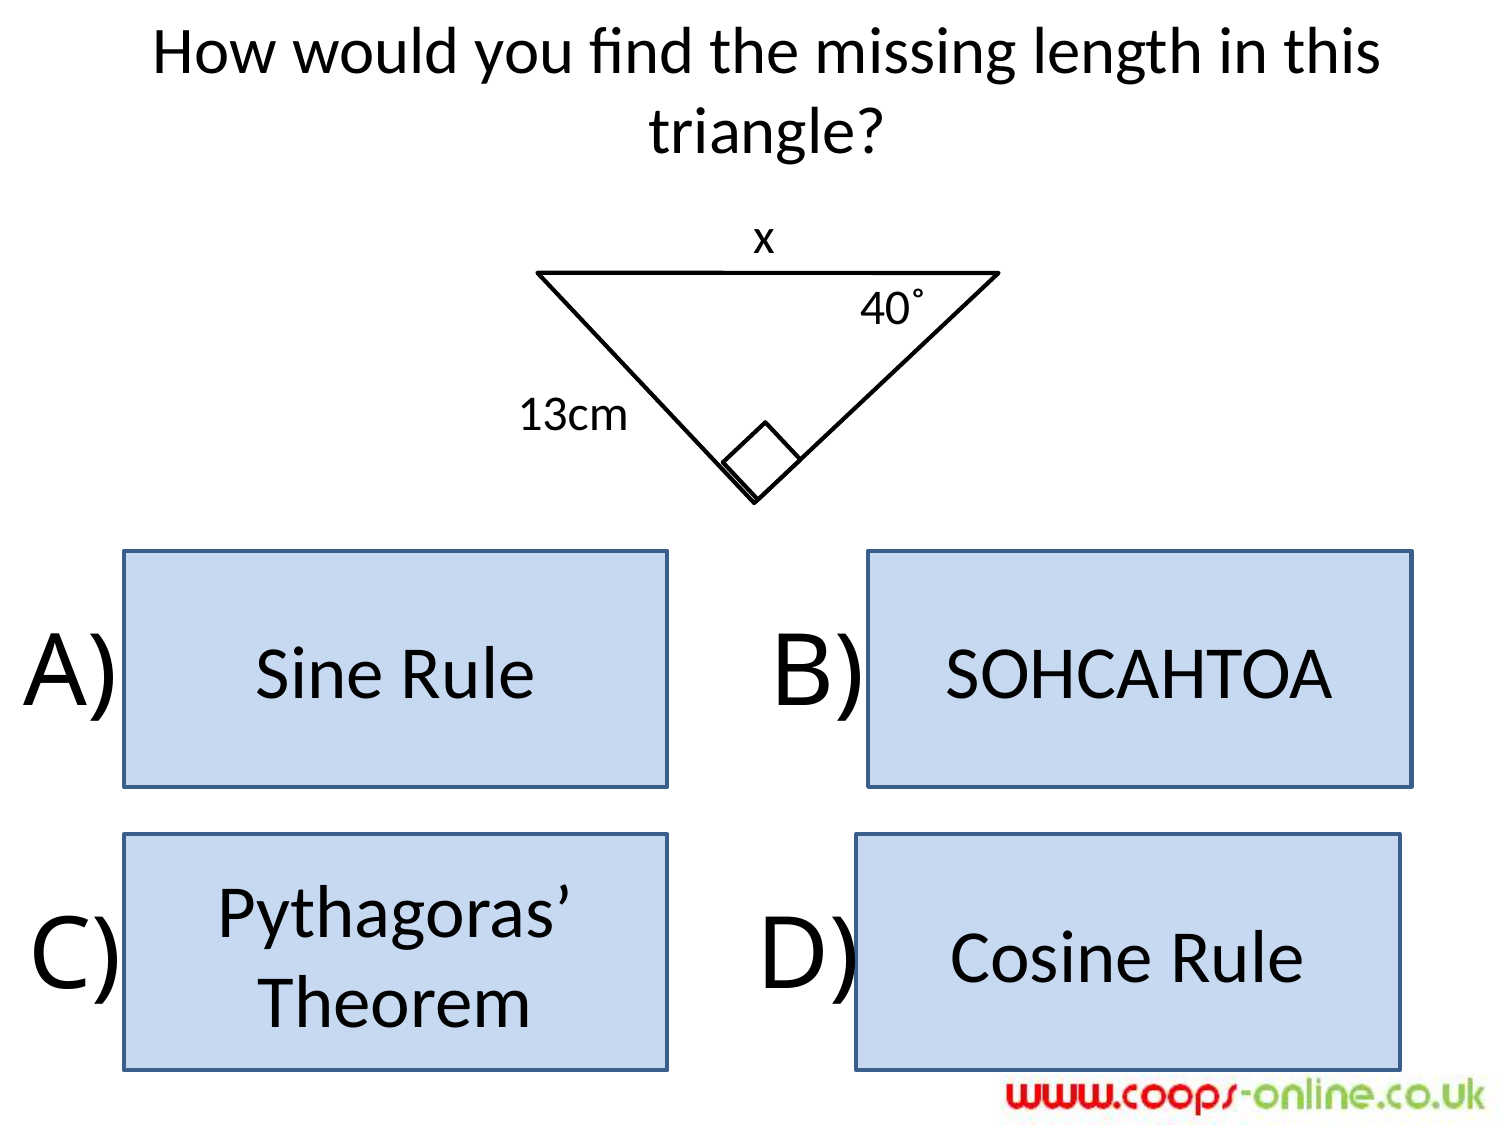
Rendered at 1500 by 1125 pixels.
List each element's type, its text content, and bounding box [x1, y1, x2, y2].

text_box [609, 104, 927, 441]
picture [0, 0, 1500, 1125]
text_box Pythagoras’ Theorem [122, 832, 669, 1072]
text_box SOHCAHTOA [866, 549, 1414, 789]
text_box C) [13, 881, 137, 1017]
text_box How would you find the missing length in this triangle? [76, 0, 1459, 175]
text_box B) [754, 597, 880, 733]
text_box 40˚ [932, 267, 942, 342]
text_box D) [742, 881, 875, 1017]
text_box 13cm [502, 373, 611, 449]
text_box Cosine Rule [854, 832, 1402, 1072]
text_box A) [9, 597, 133, 733]
text_box Sine Rule [122, 549, 669, 789]
